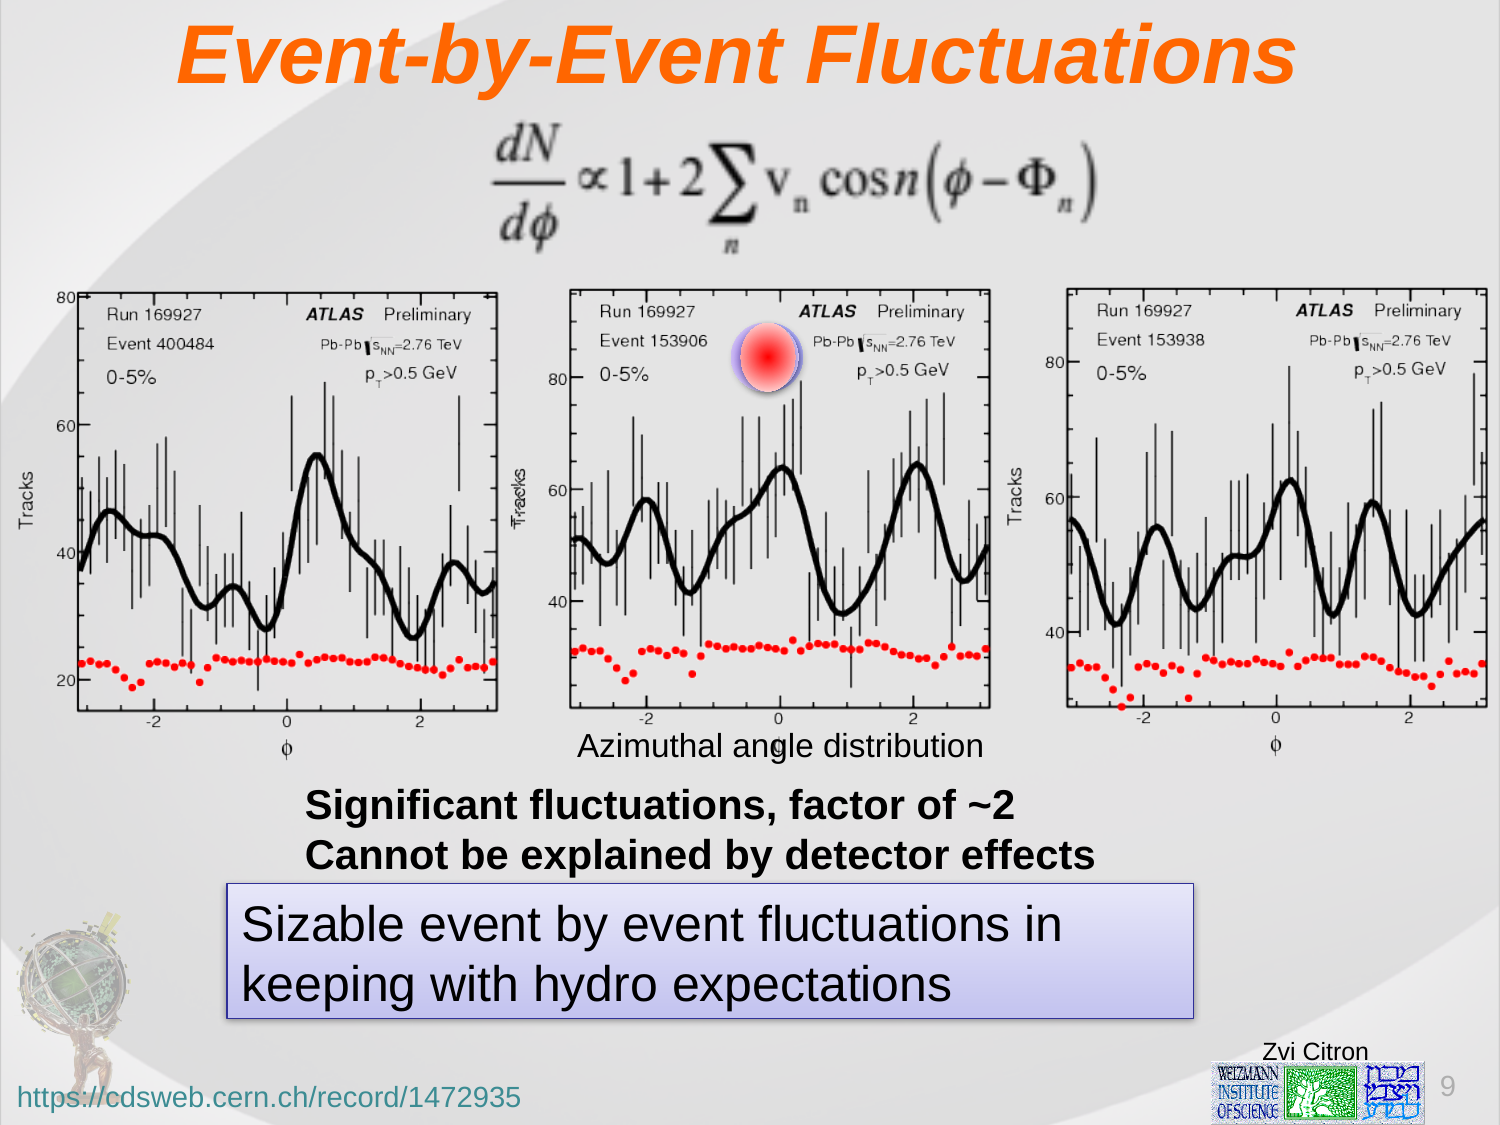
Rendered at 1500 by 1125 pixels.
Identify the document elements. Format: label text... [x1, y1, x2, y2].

text_box Azimuthal angle distribution [562, 768, 1086, 772]
text_box Sizable event by event fluctuations in keeping with hydro expectations [226, 883, 1194, 1019]
text_box Event-by-Event Fluctuations [0, 0, 1500, 100]
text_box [730, 322, 804, 392]
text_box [485, 104, 1102, 259]
text_box Significant fluctuations, factor of ~2 Cannot be explained by detector effects [290, 770, 1305, 885]
slide_number 9 [1425, 1060, 1500, 1123]
text_box https://cdsweb.cern.ch/record/1472935 [2, 1070, 750, 1121]
picture [0, 100, 1500, 1125]
